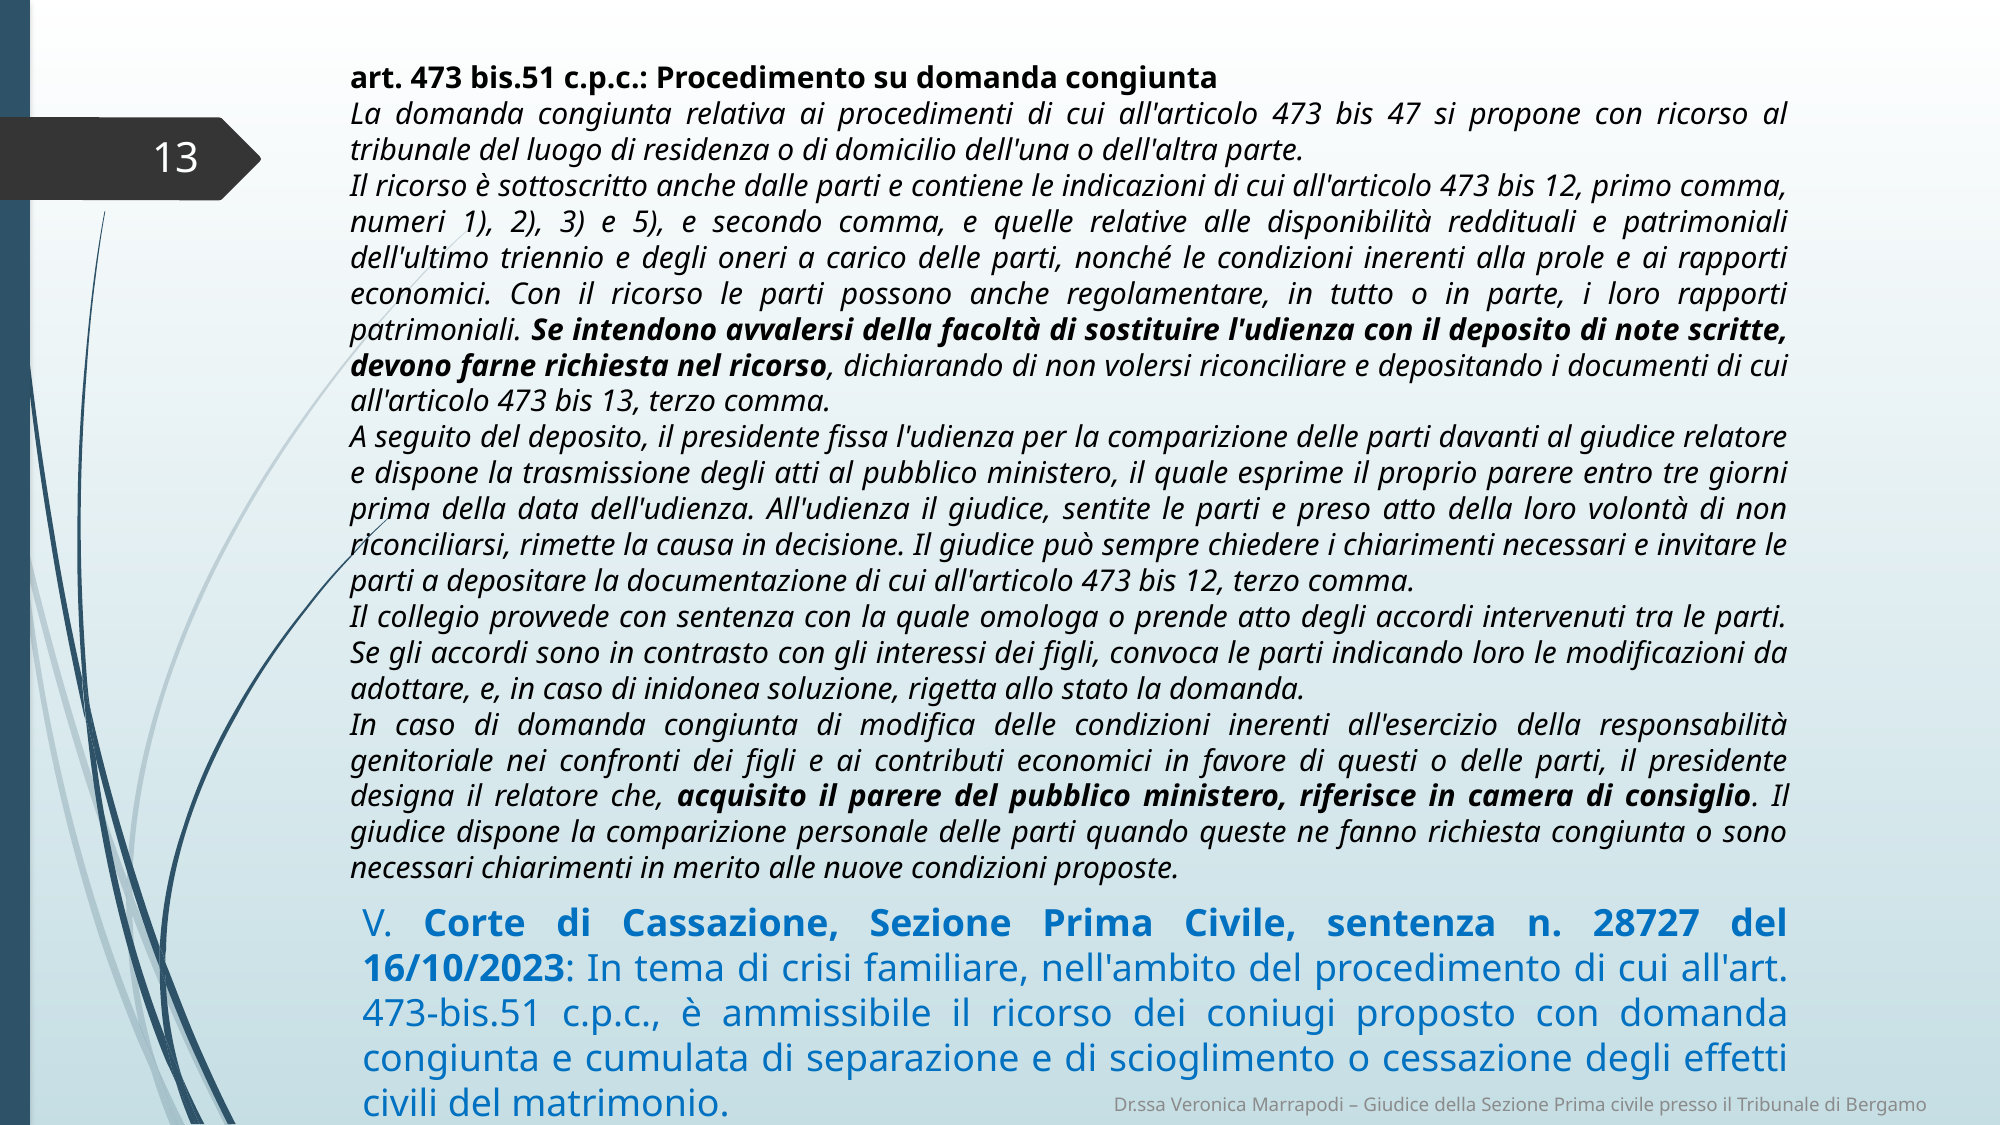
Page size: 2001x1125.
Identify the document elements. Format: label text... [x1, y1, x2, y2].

slide_number 13 [87, 129, 216, 190]
text_box V. Corte di Cassazione, Sezione Prima Civile, sentenza n. 28727 del 16/10/2023: In tema di crisi familiare, nell'ambito del procedimento di cui all'art. 473-bis.51 c.p.c., è ammissibile il ricorso dei coniugi proposto con domanda congiunta e cumulata di separazione e di scioglimento o cessazione degli effetti civili del matrimonio. [347, 891, 1805, 1125]
footer Dr.ssa Veronica Marrapodi – Giudice della Sezione Prima civile presso il Tribunale di Bergamo [1805, 1073, 1985, 1125]
list art. 473 bis.51 c.p.c.: Procedimento su domanda congiunta La domanda congiunta relativa ai procedimenti di cui all'articolo 473 bis 47 si propone con ricorso al tribunale del luogo di residenza o di domicilio dell'una o dell'altra parte. Il ricorso è sottoscritto anche dalle parti e contiene le indicazioni di cui all'articolo 473 bis 12, primo comma, numeri 1), 2), 3) e 5), e secondo comma, e quelle relative alle disponibilità reddituali e patrimoniali dell'ultimo triennio e degli oneri a carico delle parti, nonché le condizioni inerenti alla prole e ai rapporti economici. Con il ricorso le parti possono anche regolamentare, in tutto o in parte, i loro rapporti patrimoniali. Se intendono avvalersi della facoltà di sostituire l'udienza con il deposito di note scritte, devono farne richiesta nel ricorso, dichiarando di non volersi riconciliare e depositando i documenti di cui all'articolo 473 bis 13, terzo comma. A seguito del deposito, il presidente fissa l'udienza per la comparizione delle parti davanti al giudice relatore e dispone la trasmissione degli atti al pubblico ministero, il quale esprime il proprio parere entro tre giorni prima della data dell'udienza. All'udienza il giudice, sentite le parti e preso atto della loro volontà di non riconciliarsi, rimette la causa in decisione. Il giudice può sempre chiedere i chiarimenti necessari e invitare le parti a depositare la documentazione di cui all'articolo 473 bis 12, terzo comma. Il collegio provvede con sentenza con la quale omologa o prende atto degli accordi intervenuti tra le parti. Se gli accordi sono in contrasto con gli interessi dei figli, convoca le parti indicando loro le modificazioni da adottare, e, in caso di inidonea soluzione, rigetta allo stato la domanda. In caso di domanda congiunta di modifica delle condizioni inerenti all'esercizio della responsabilità genitoriale nei confronti dei figli e ai contributi economici in favore di questi o delle parti, il presidente designa il relatore che, acquisito il parere del pubblico ministero, riferisce in camera di consiglio. Il giudice dispone la comparizione personale delle parti quando queste ne fanno richiesta congiunta o sono necessari chiarimenti in merito alle nuove condizioni proposte. [335, 51, 1805, 908]
